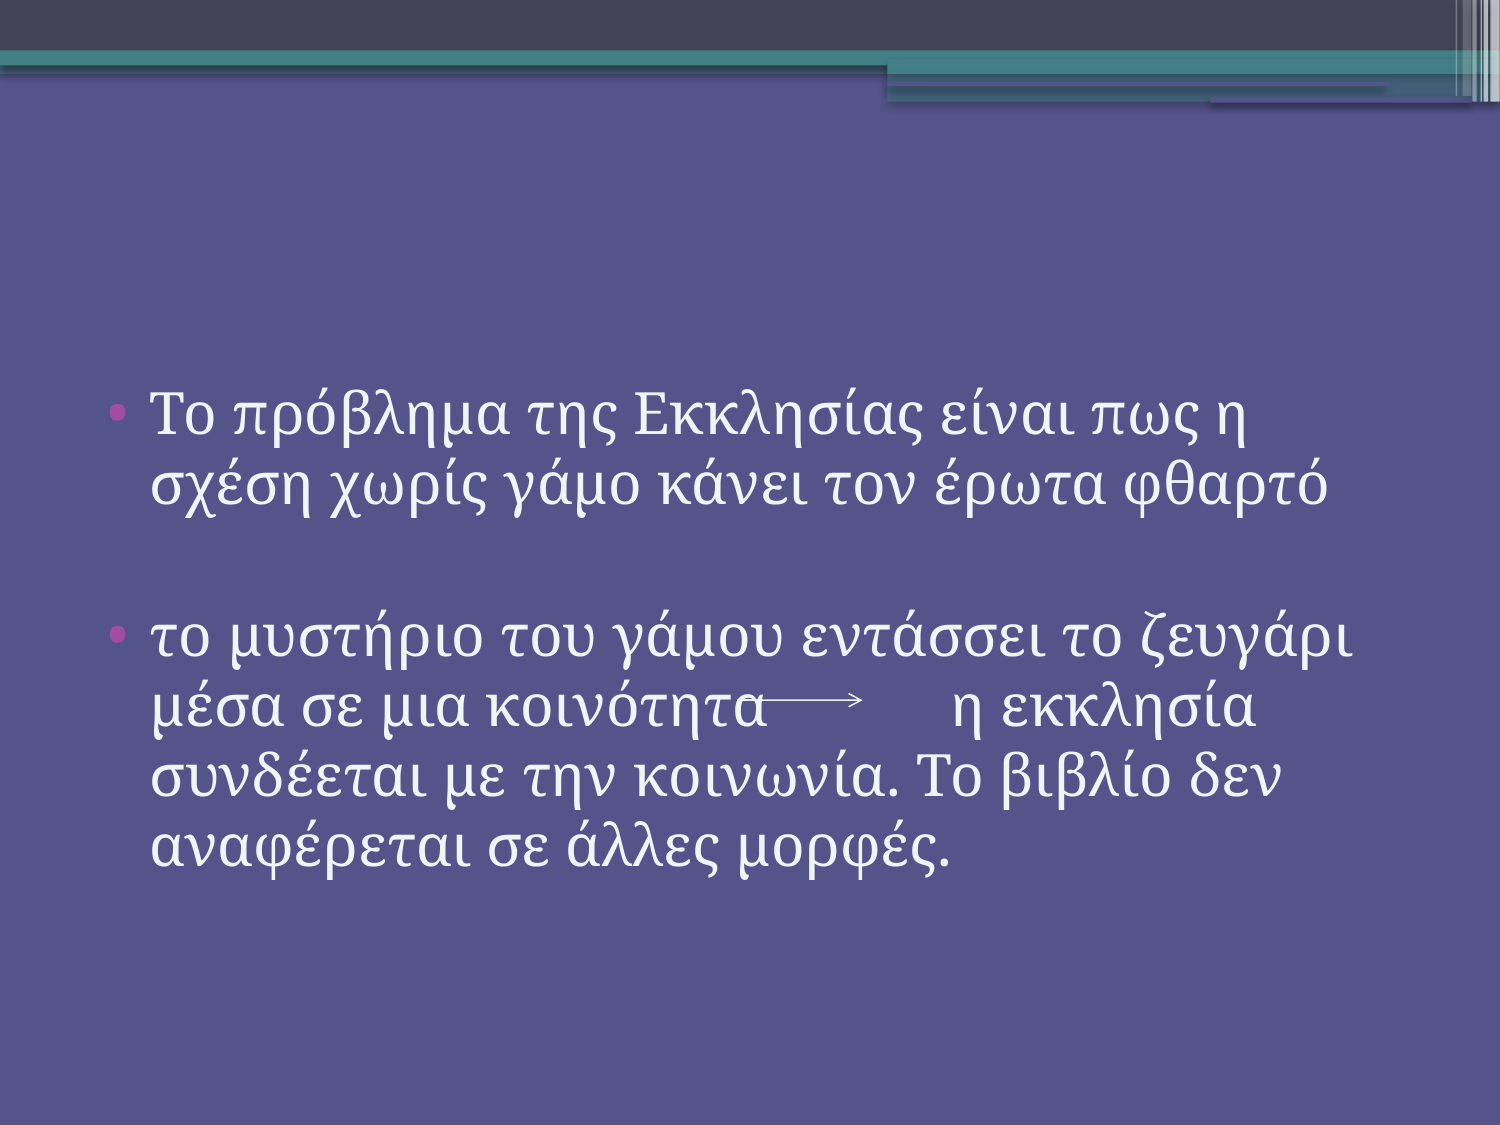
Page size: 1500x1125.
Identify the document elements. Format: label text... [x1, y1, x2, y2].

list Το πρόβλημα της Εκκλησίας είναι πως η σχέση χωρίς γάμο κάνει τον έρωτα φθαρτό το μυστήριο του γάμου εντάσσει το ζευγάρι μέσα σε μια κοινότητα η εκκλησία συνδέεται με την κοινωνία. Το βιβλίο δεν αναφέρεται σε άλλες μορφές. [75, 368, 1425, 1079]
